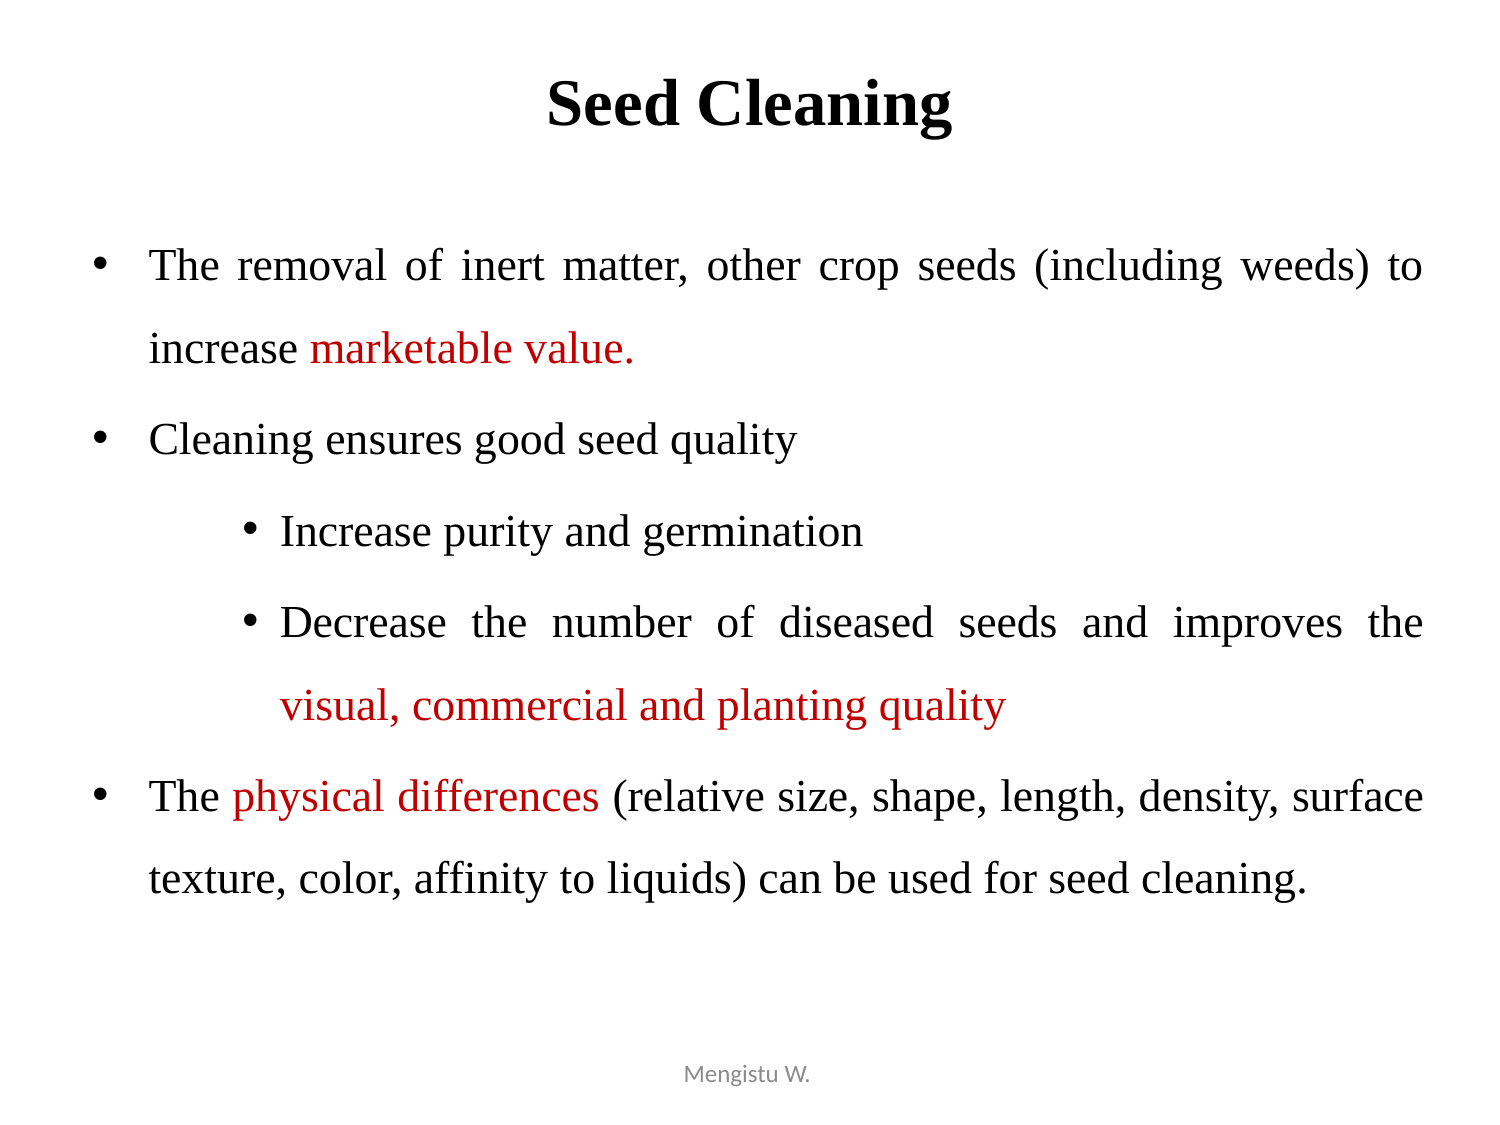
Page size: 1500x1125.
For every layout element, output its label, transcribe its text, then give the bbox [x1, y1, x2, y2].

list The removal of inert matter, other crop seeds (including weeds) to increase marketable value. Cleaning ensures good seed quality Increase purity and germination Decrease the number of diseased seeds and improves the visual, commercial and planting quality The physical differences (relative size, shape, length, density, surface texture, color, affinity to liquids) can be used for seed cleaning. [77, 200, 1440, 1025]
footer Mengistu W. [512, 1042, 988, 1103]
title Seed Cleaning [75, 45, 1425, 233]
